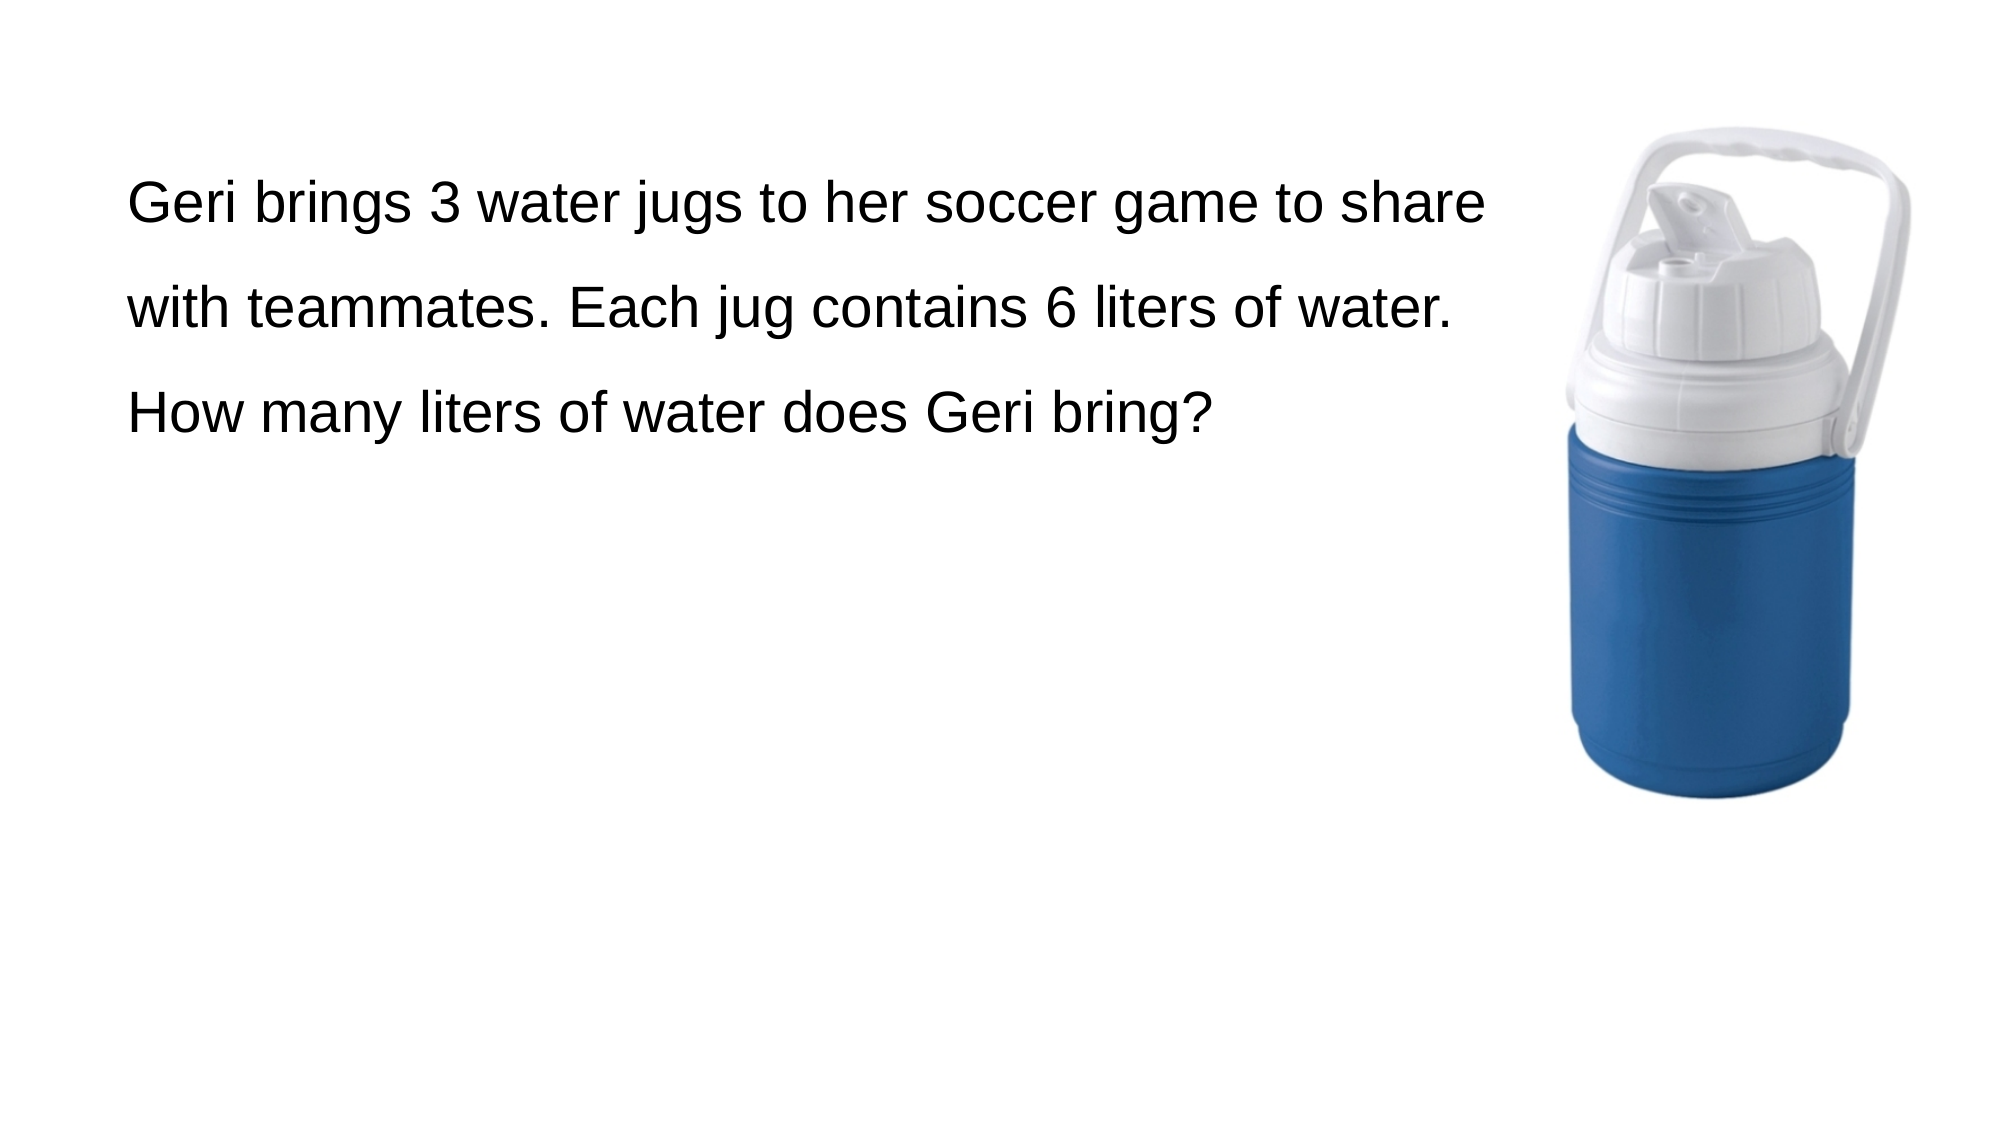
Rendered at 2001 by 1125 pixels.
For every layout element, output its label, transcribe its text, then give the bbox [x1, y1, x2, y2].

text_box Geri brings 3 water jugs to her soccer game to share with teammates. Each jug contains 6 liters of water. How many liters of water does Geri bring? [112, 121, 1513, 452]
picture [1520, 121, 1926, 804]
